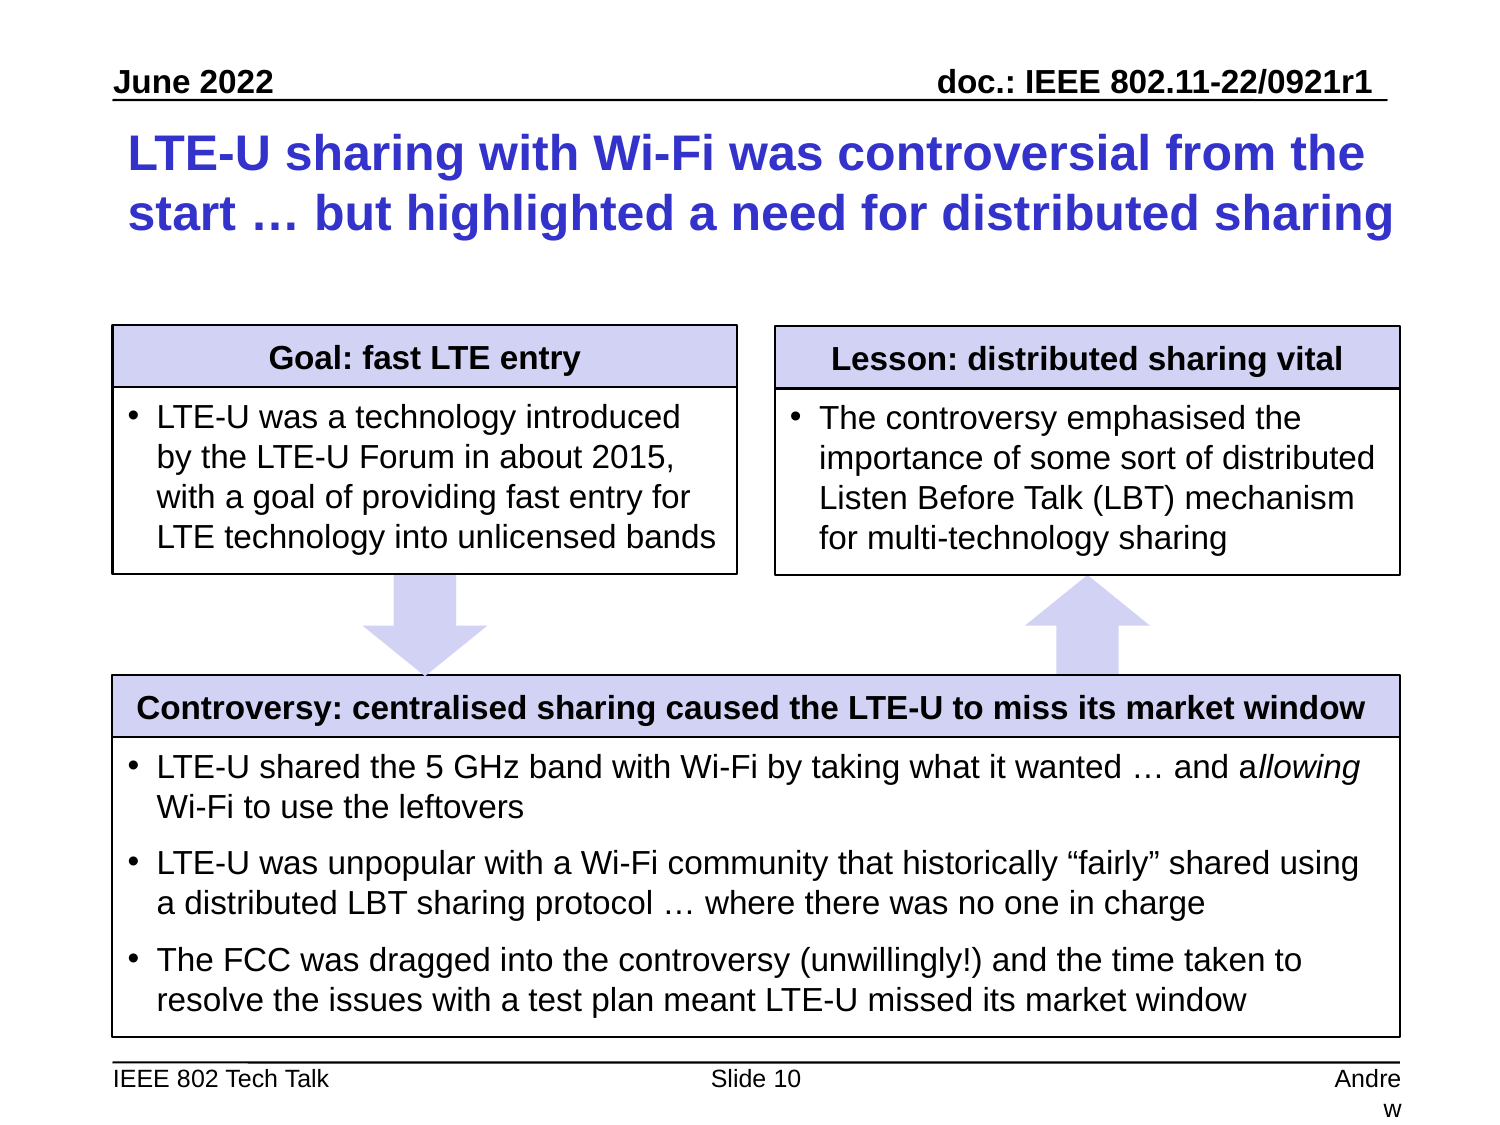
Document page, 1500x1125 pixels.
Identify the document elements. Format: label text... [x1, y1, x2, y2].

text_box The controversy emphasised the importance of some sort of distributed Listen Before Talk (LBT) mechanism for multi-technology sharing [774, 388, 1400, 575]
text_box [1024, 575, 1150, 674]
footer Andrew Myles, Cisco [1320, 1061, 1402, 1093]
text_box LTE-U shared the 5 GHz band with Wi-Fi by taking what it wanted … and allowing Wi-Fi to use the leftovers LTE-U was unpopular with a Wi-Fi community that historically “fairly” shared using a distributed LBT sharing protocol … where there was no one in charge The FCC was dragged into the controversy (unwillingly!) and the time taken to resolve the issues with a test plan meant LTE-U missed its market window [112, 737, 1400, 1038]
text_box [362, 575, 488, 677]
text_box Controversy: centralised sharing caused the LTE-U to miss its market window [112, 674, 1400, 737]
text_box Goal: fast LTE entry [112, 324, 738, 387]
title LTE-U sharing with Wi-Fi was controversial from the start … but highlighted a need for distributed sharing [112, 112, 1463, 288]
slide_number Slide 10 [709, 1061, 803, 1093]
text_box Lesson: distributed sharing vital [774, 326, 1400, 388]
text_box LTE-U was a technology introduced by the LTE-U Forum in about 2015, with a goal of providing fast entry for LTE technology into unlicensed bands [112, 387, 738, 574]
